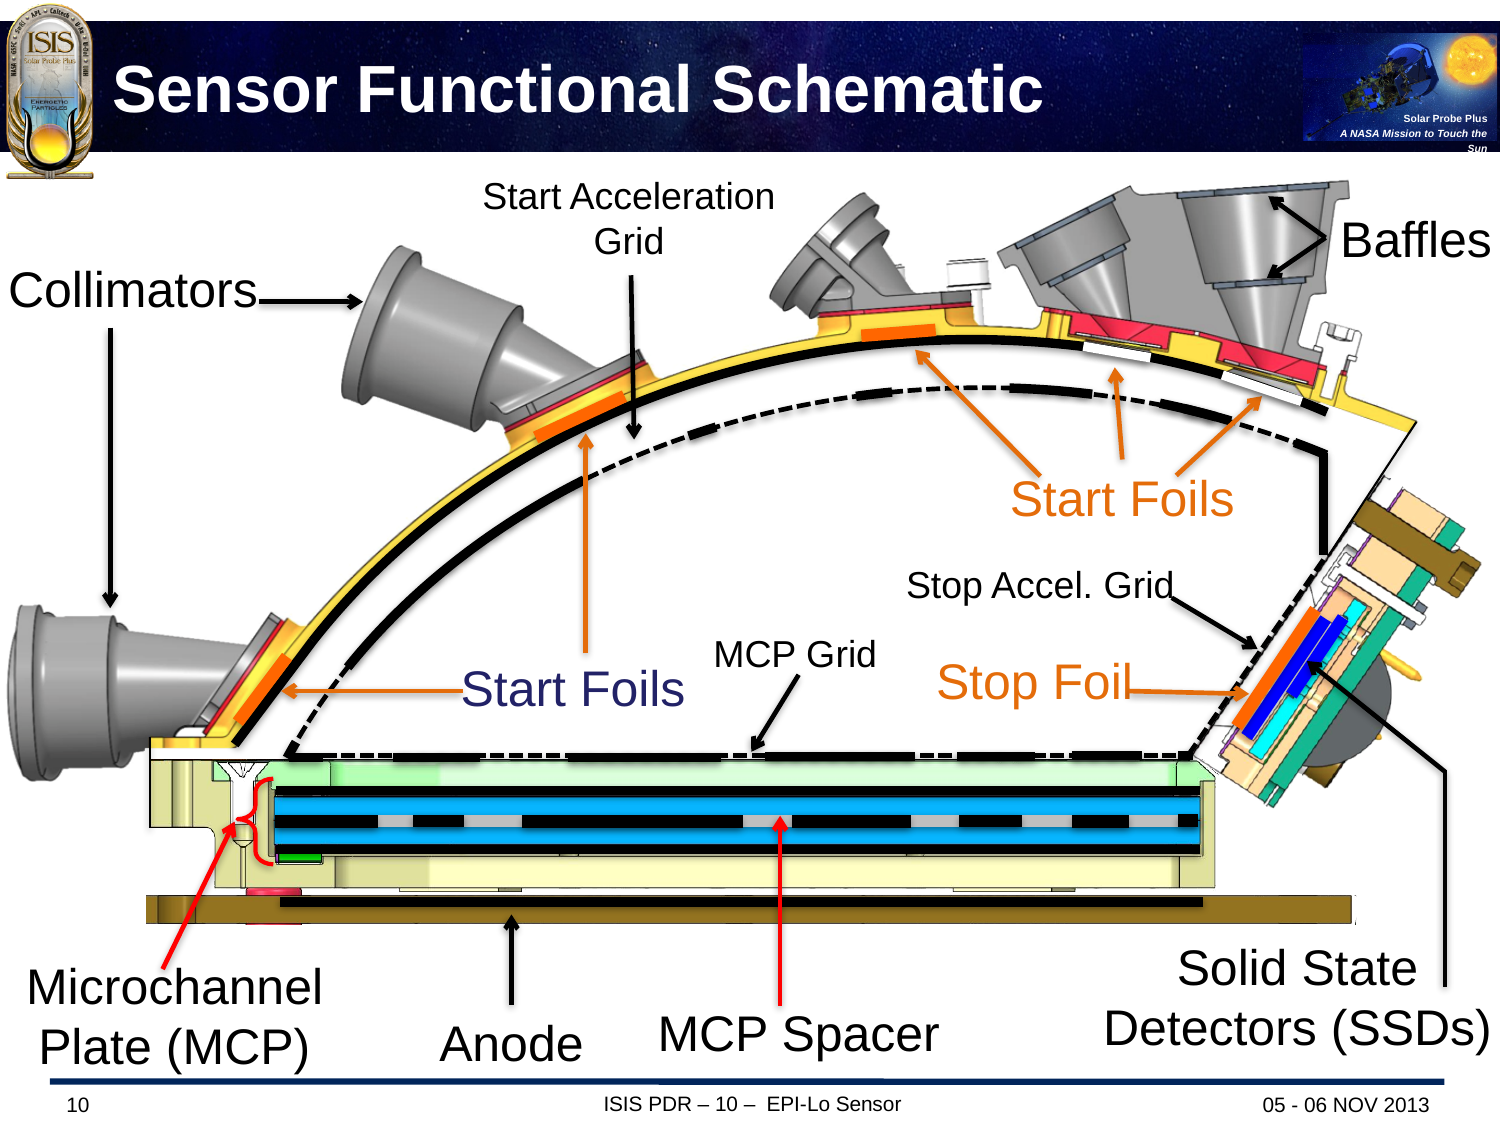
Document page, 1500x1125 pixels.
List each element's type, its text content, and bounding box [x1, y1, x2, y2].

picture [0, 2, 1500, 161]
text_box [914, 349, 1041, 477]
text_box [1266, 246, 1333, 279]
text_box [1267, 195, 1333, 239]
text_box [1222, 374, 1302, 402]
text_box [1175, 395, 1263, 476]
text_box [630, 274, 635, 440]
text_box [0, 161, 1500, 1125]
title Sensor Functional Schematic [111, 30, 1294, 142]
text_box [162, 821, 235, 970]
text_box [1128, 690, 1250, 695]
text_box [1306, 660, 1446, 772]
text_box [751, 674, 799, 753]
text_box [1171, 597, 1258, 650]
